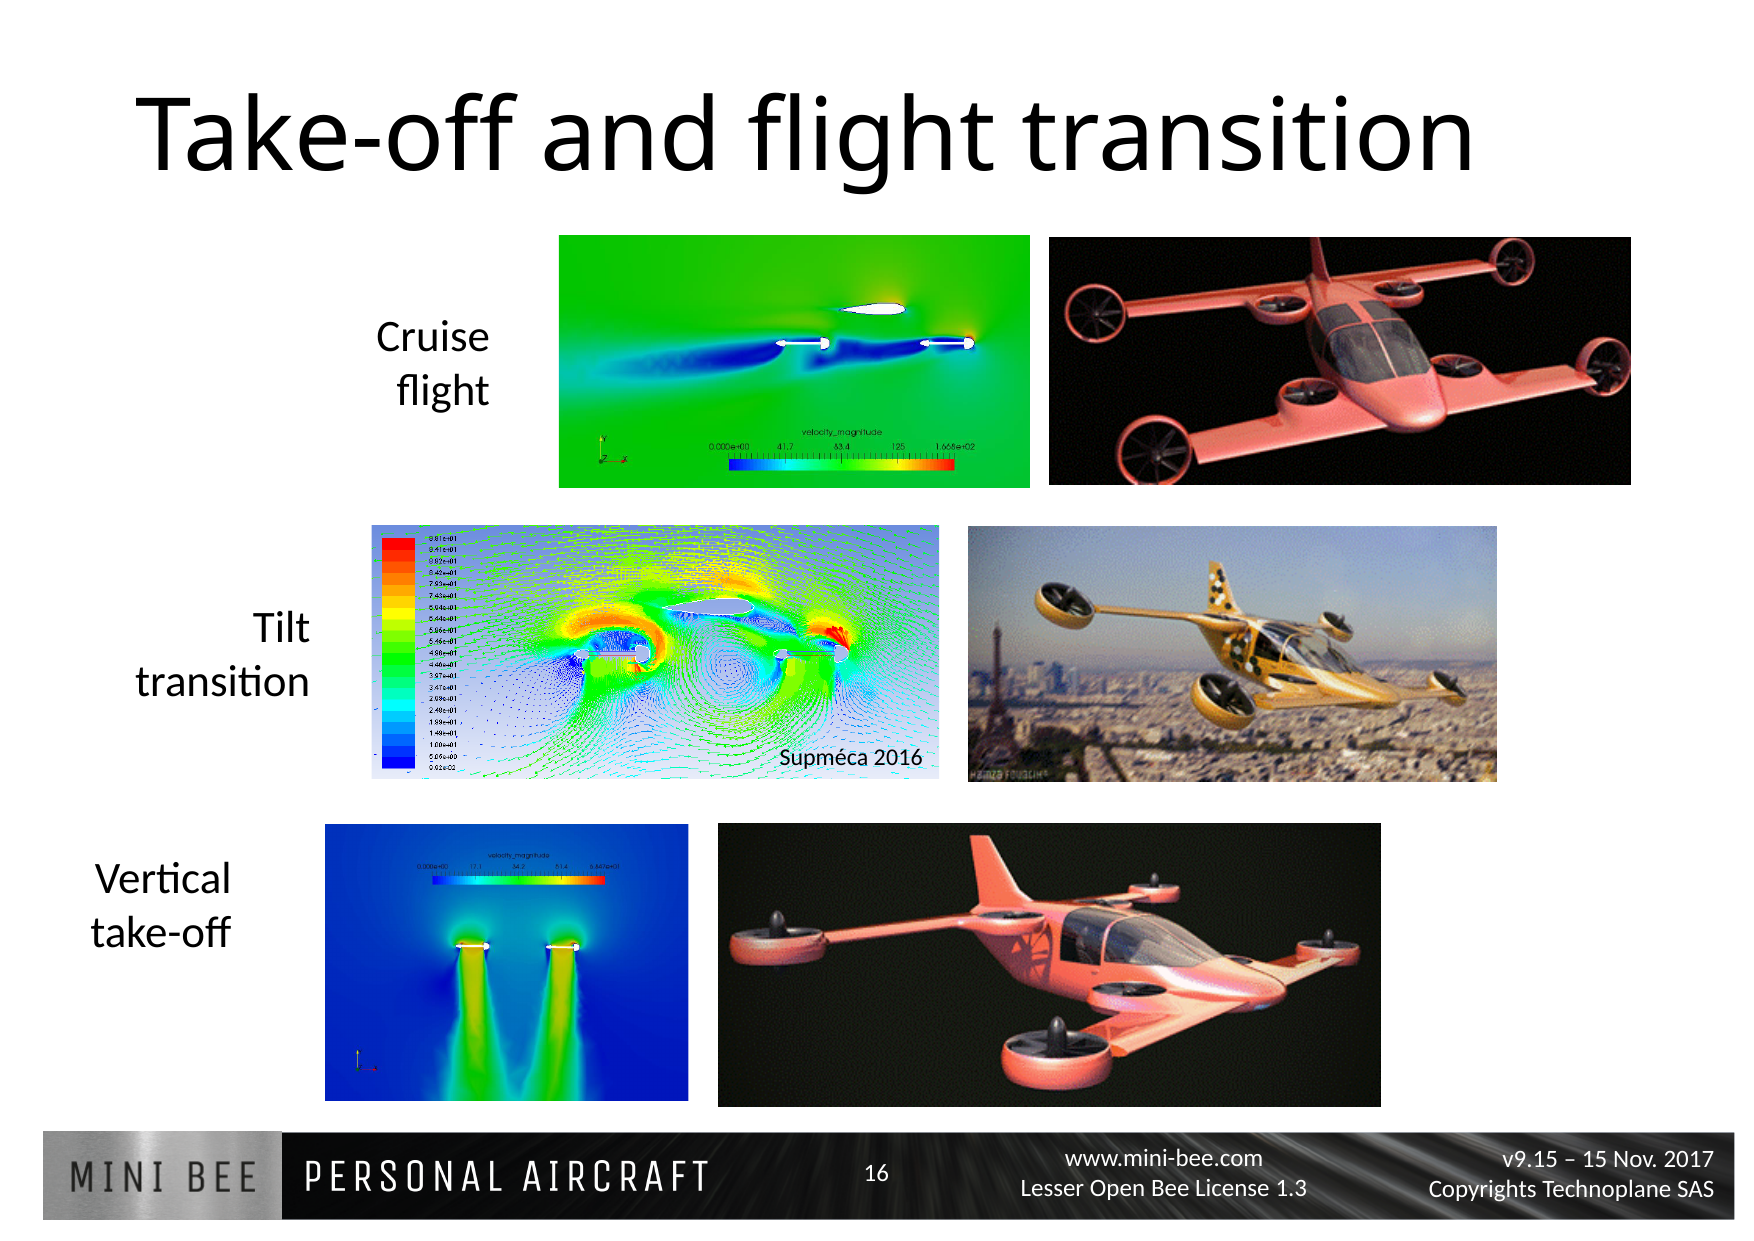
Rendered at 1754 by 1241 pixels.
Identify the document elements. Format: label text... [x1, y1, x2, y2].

text_box Vertical take-off [39, 841, 247, 964]
picture [43, 1131, 1739, 1220]
text_box Cruise flight [312, 299, 505, 422]
title Take-off and flight transition [120, 66, 1634, 210]
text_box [371, 525, 940, 779]
picture [718, 823, 1381, 1107]
picture [325, 824, 689, 1101]
slide_number 16 [816, 1149, 937, 1195]
picture [558, 235, 1030, 488]
picture [1049, 237, 1632, 485]
picture [968, 526, 1497, 782]
text_box Tilt transition [78, 590, 326, 713]
